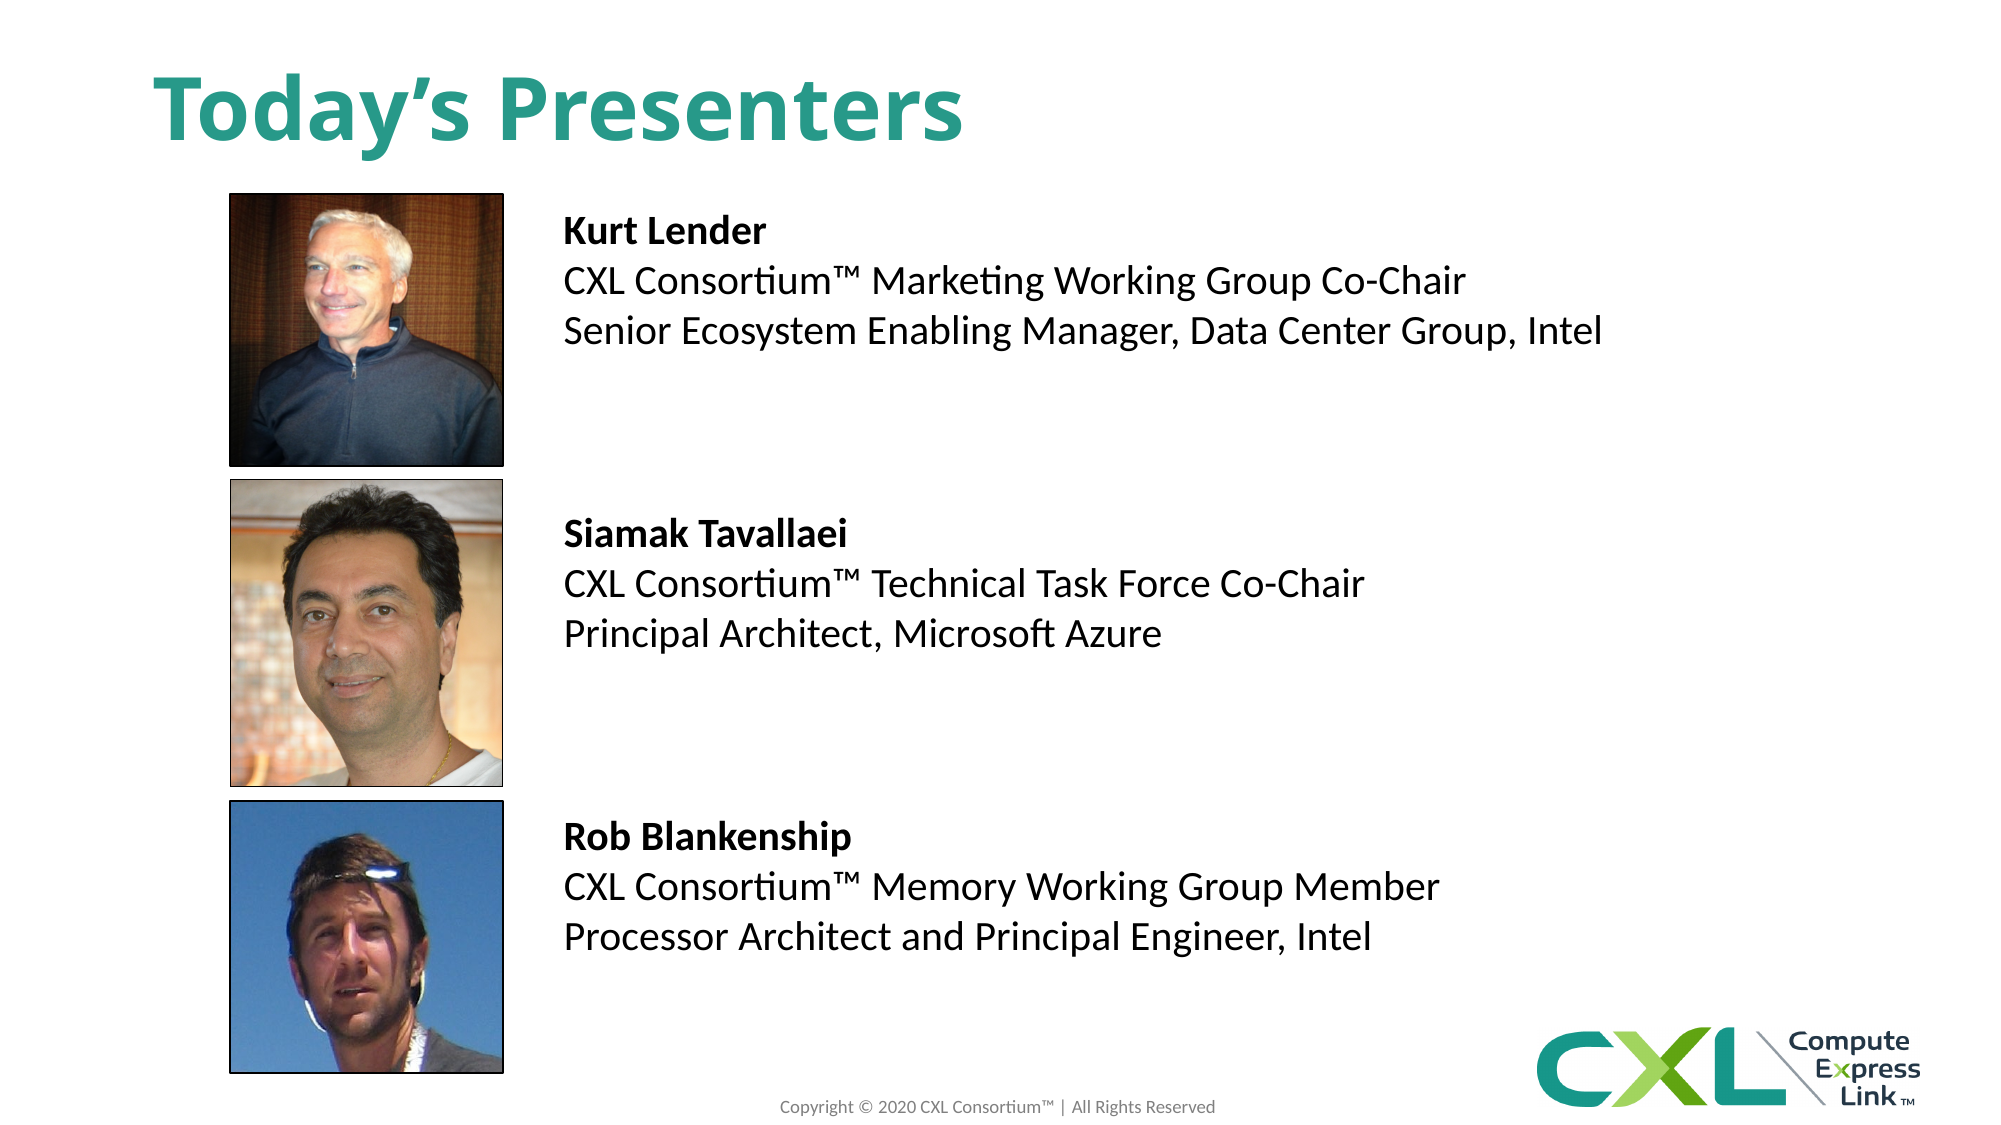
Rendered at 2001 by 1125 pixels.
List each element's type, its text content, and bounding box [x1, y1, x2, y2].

text_box Siamak Tavallaei CXL Consortium™ Technical Task Force Co-Chair Principal Architect, Microsoft Azure [548, 498, 2000, 664]
picture [230, 801, 503, 1072]
text_box Rob Blankenship CXL Consortium™ Memory Working Group Member Processor Architect and Principal Engineer, Intel [548, 801, 1874, 1012]
text_box Kurt Lender CXL Consortium™ Marketing Working Group Co-Chair Senior Ecosystem Enabling Manager, Data Center Group, Intel [548, 195, 2000, 361]
picture [230, 479, 503, 787]
picture [230, 195, 503, 466]
text_box Copyright © 2020 CXL Consortium™ | All Rights Reserved [526, 1087, 1474, 1125]
title Today’s Presenters [137, 53, 1863, 171]
picture [1537, 1027, 1920, 1107]
